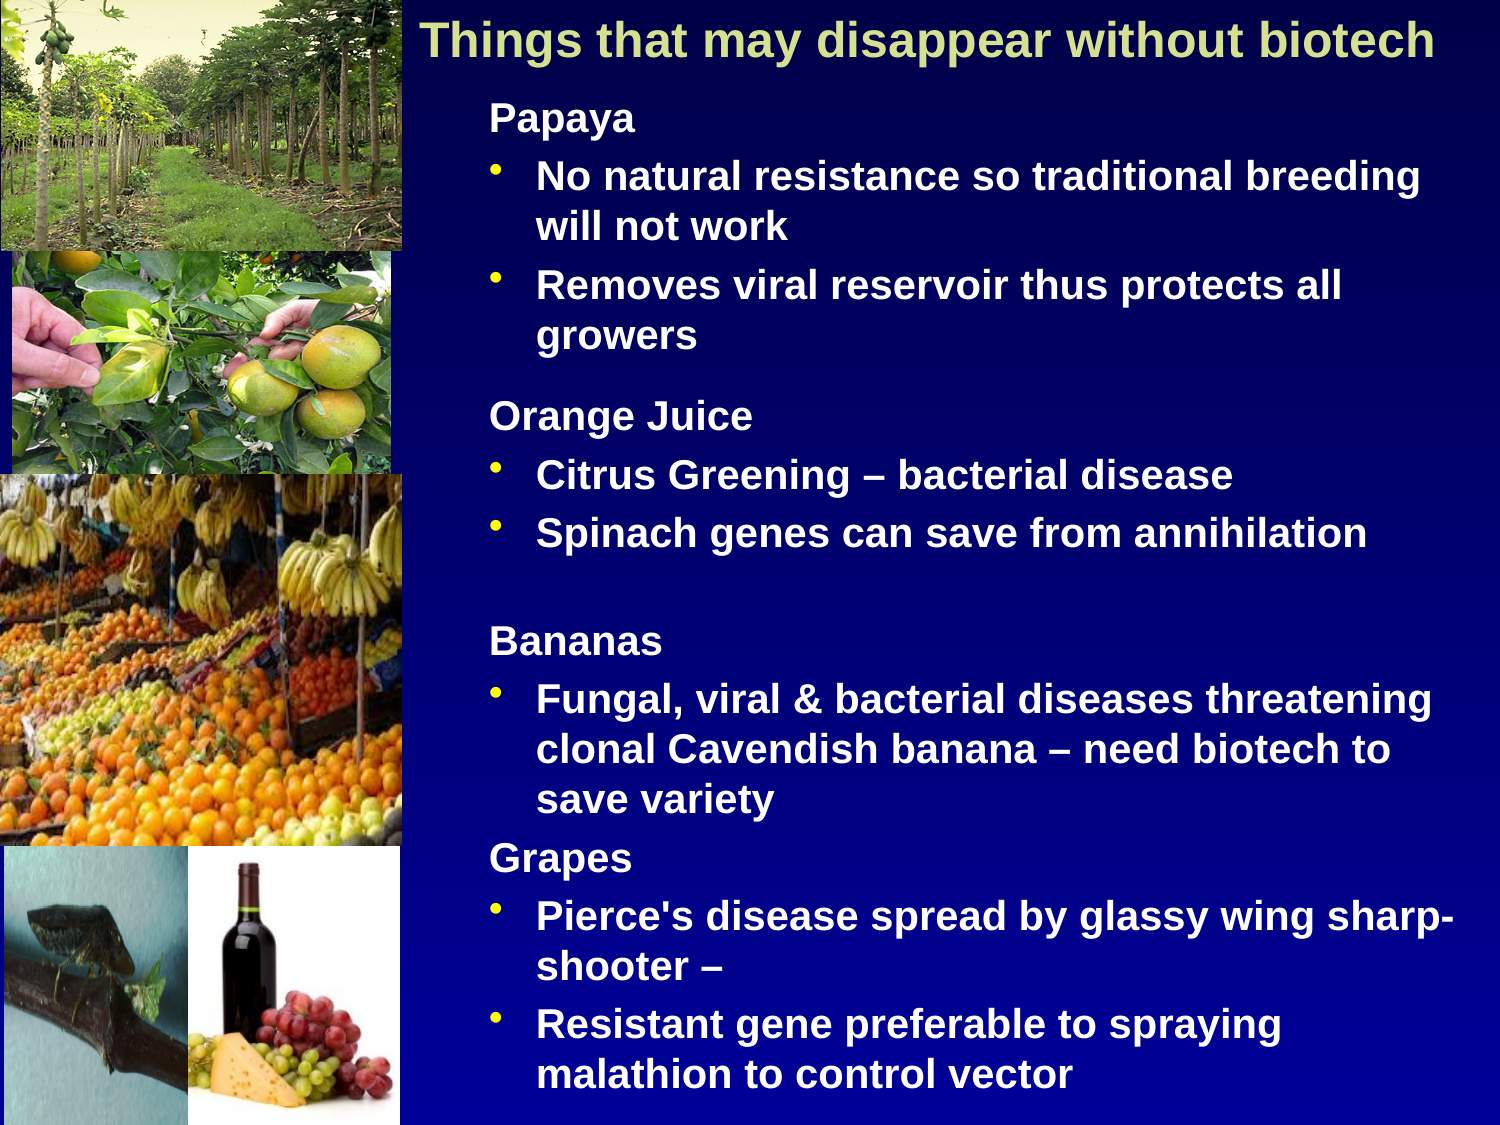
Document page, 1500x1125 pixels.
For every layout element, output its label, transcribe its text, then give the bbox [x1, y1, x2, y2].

list Papaya No natural resistance so traditional breeding will not work Removes viral reservoir thus protects all growers Orange Juice Citrus Greening – bacterial disease Spinach genes can save from annihilation Bananas Fungal, viral & bacterial diseases threatening clonal Cavendish banana – need biotech to save variety Grapes Pierce's disease spread by glassy wing sharp-shooter – Resistant gene preferable to spraying malathion to control vector [398, 24, 1500, 1125]
text_box Things that may disappear without biotech [404, 0, 1452, 75]
picture [0, 0, 402, 1125]
